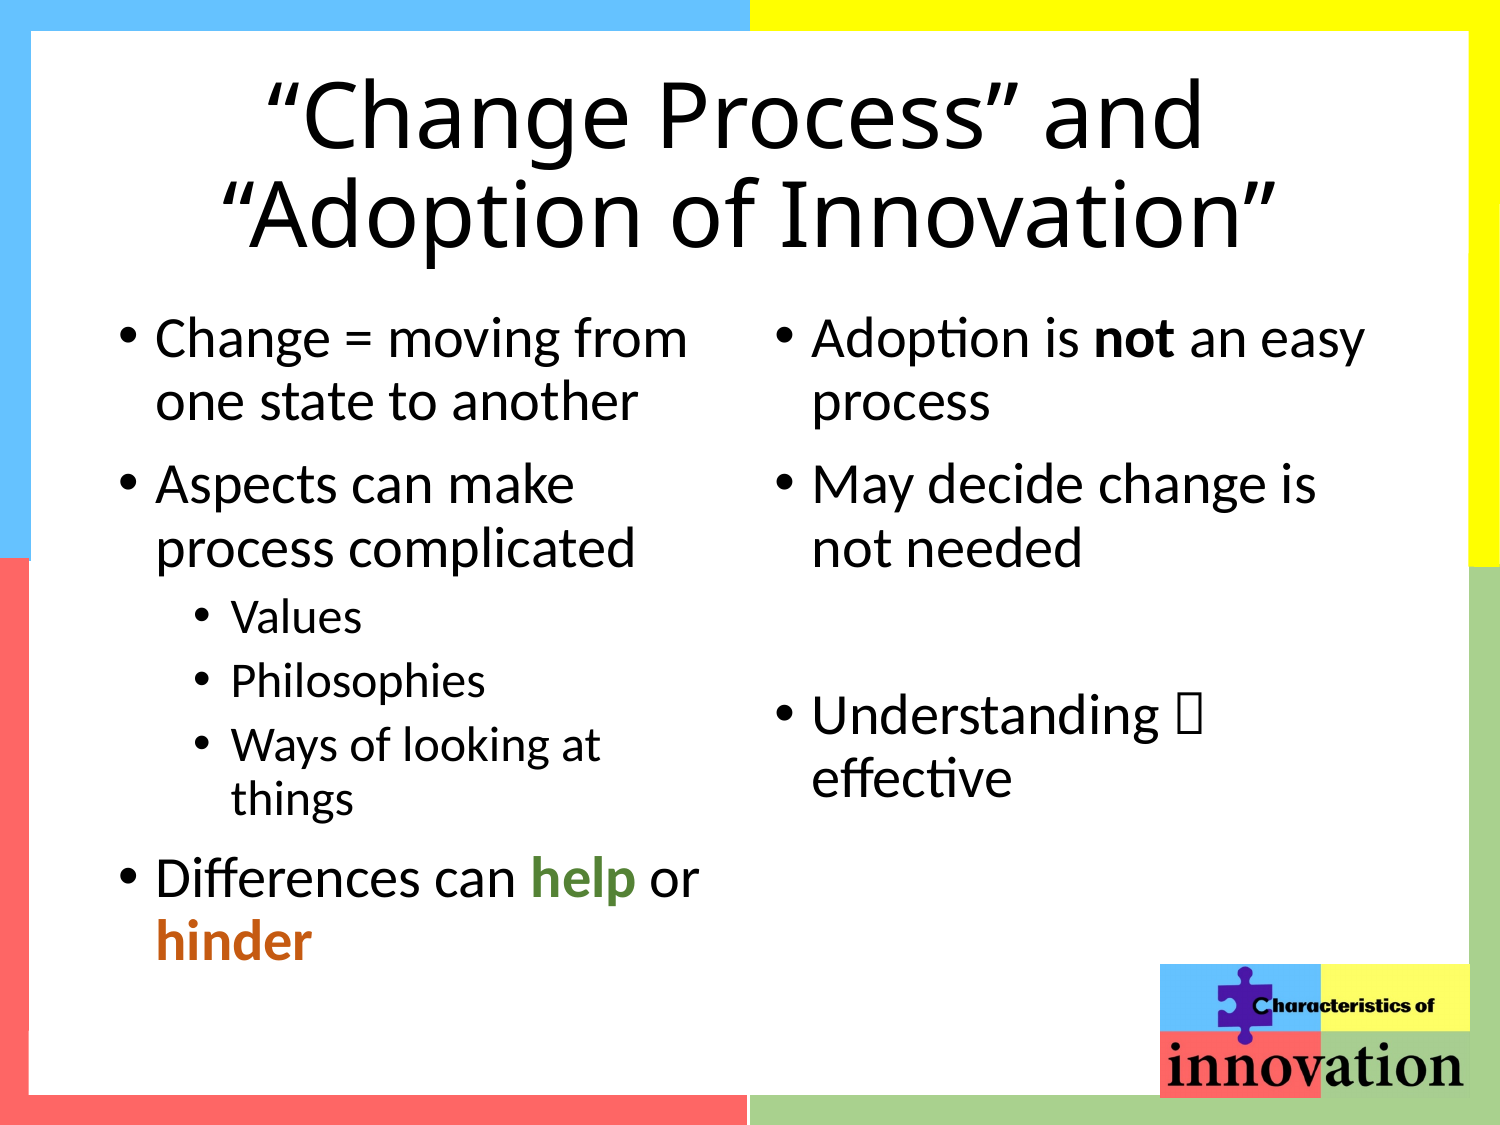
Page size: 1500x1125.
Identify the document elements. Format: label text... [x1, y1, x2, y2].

text_box [759, 59, 1500, 278]
list Change = moving from one state to another Aspects can make process complicated Values Philosophies Ways of looking at things Differences can help or hinder [103, 299, 741, 1014]
title “Change Process” and “Adoption of Innovation” [103, 59, 759, 278]
list Adoption is not an easy process May decide change is not needed Understanding  effective [759, 299, 1397, 1014]
picture [1159, 964, 1470, 1098]
